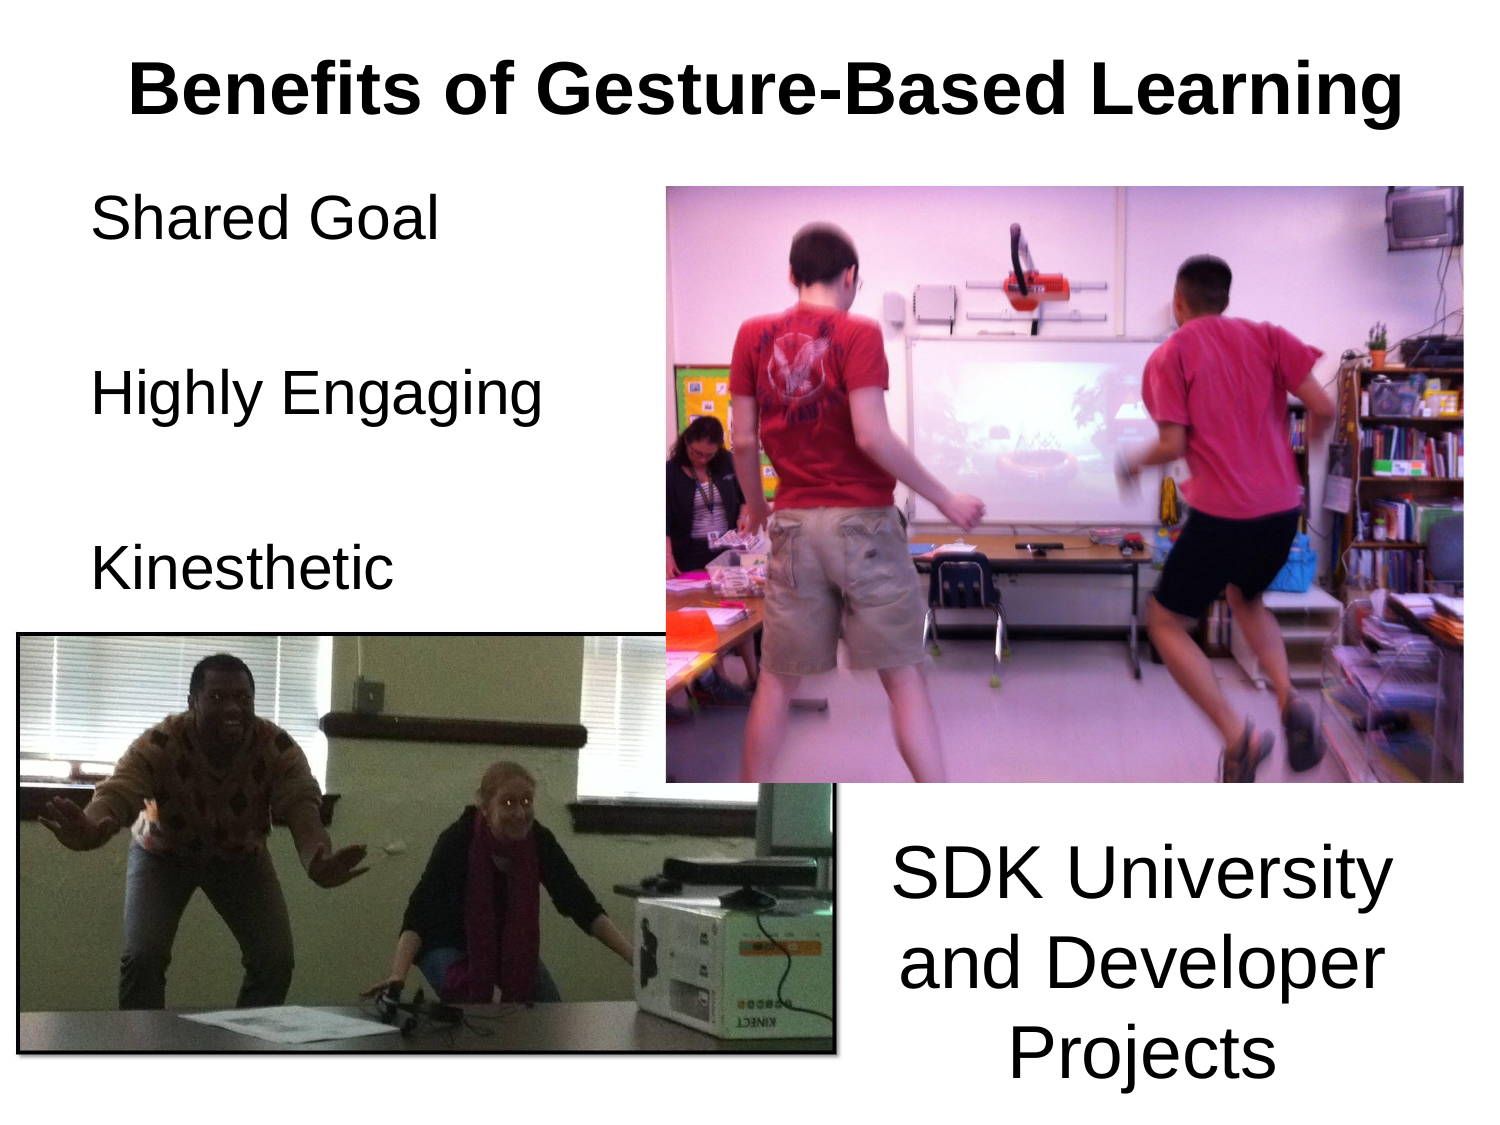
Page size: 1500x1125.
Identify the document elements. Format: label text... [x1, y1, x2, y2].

text_box SDK University and Developer Projects [842, 808, 1443, 884]
text_box [665, 186, 1464, 783]
title Benefits of Gesture-Based Learning [75, 0, 1425, 145]
text_box [12, 629, 845, 1063]
list Shared Goal Highly Engaging Kinesthetic [75, 162, 1425, 978]
